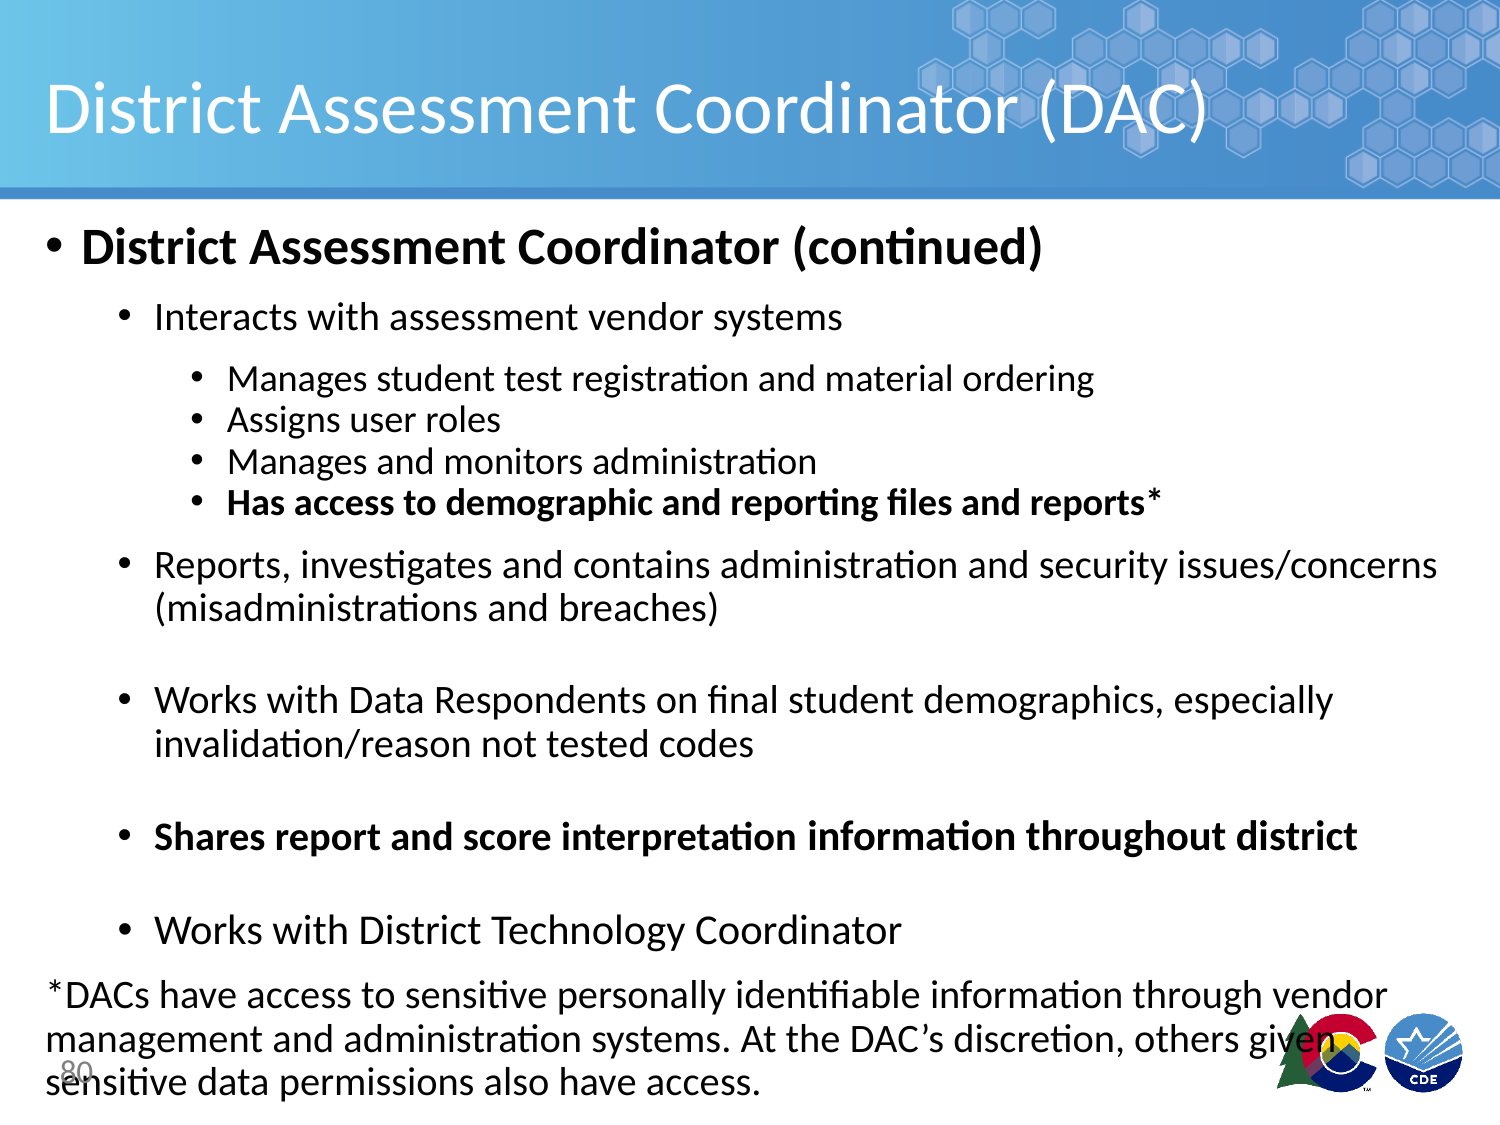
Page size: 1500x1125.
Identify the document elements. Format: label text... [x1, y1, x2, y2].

slide_number 80 [45, 1042, 122, 1103]
text_box District Assessment Coordinator (DAC) [44, 45, 1339, 162]
list District Assessment Coordinator (continued) Interacts with assessment vendor systems Manages student test registration and material ordering Assigns user roles Manages and monitors administration Has access to demographic and reporting files and reports* Reports, investigates and contains administration and security issues/concerns (misadministrations and breaches) Works with Data Respondents on final student demographics, especially invalidation/reason not tested codes Shares report and score interpretation information throughout district Works with District Technology Coordinator *DACs have access to sensitive personally identifiable information through vendor management and administration systems. At the DAC’s discretion, others given sensitive data permissions also have access. [45, 218, 1444, 1120]
picture [1444, 1012, 1463, 1093]
picture [0, 0, 1500, 200]
